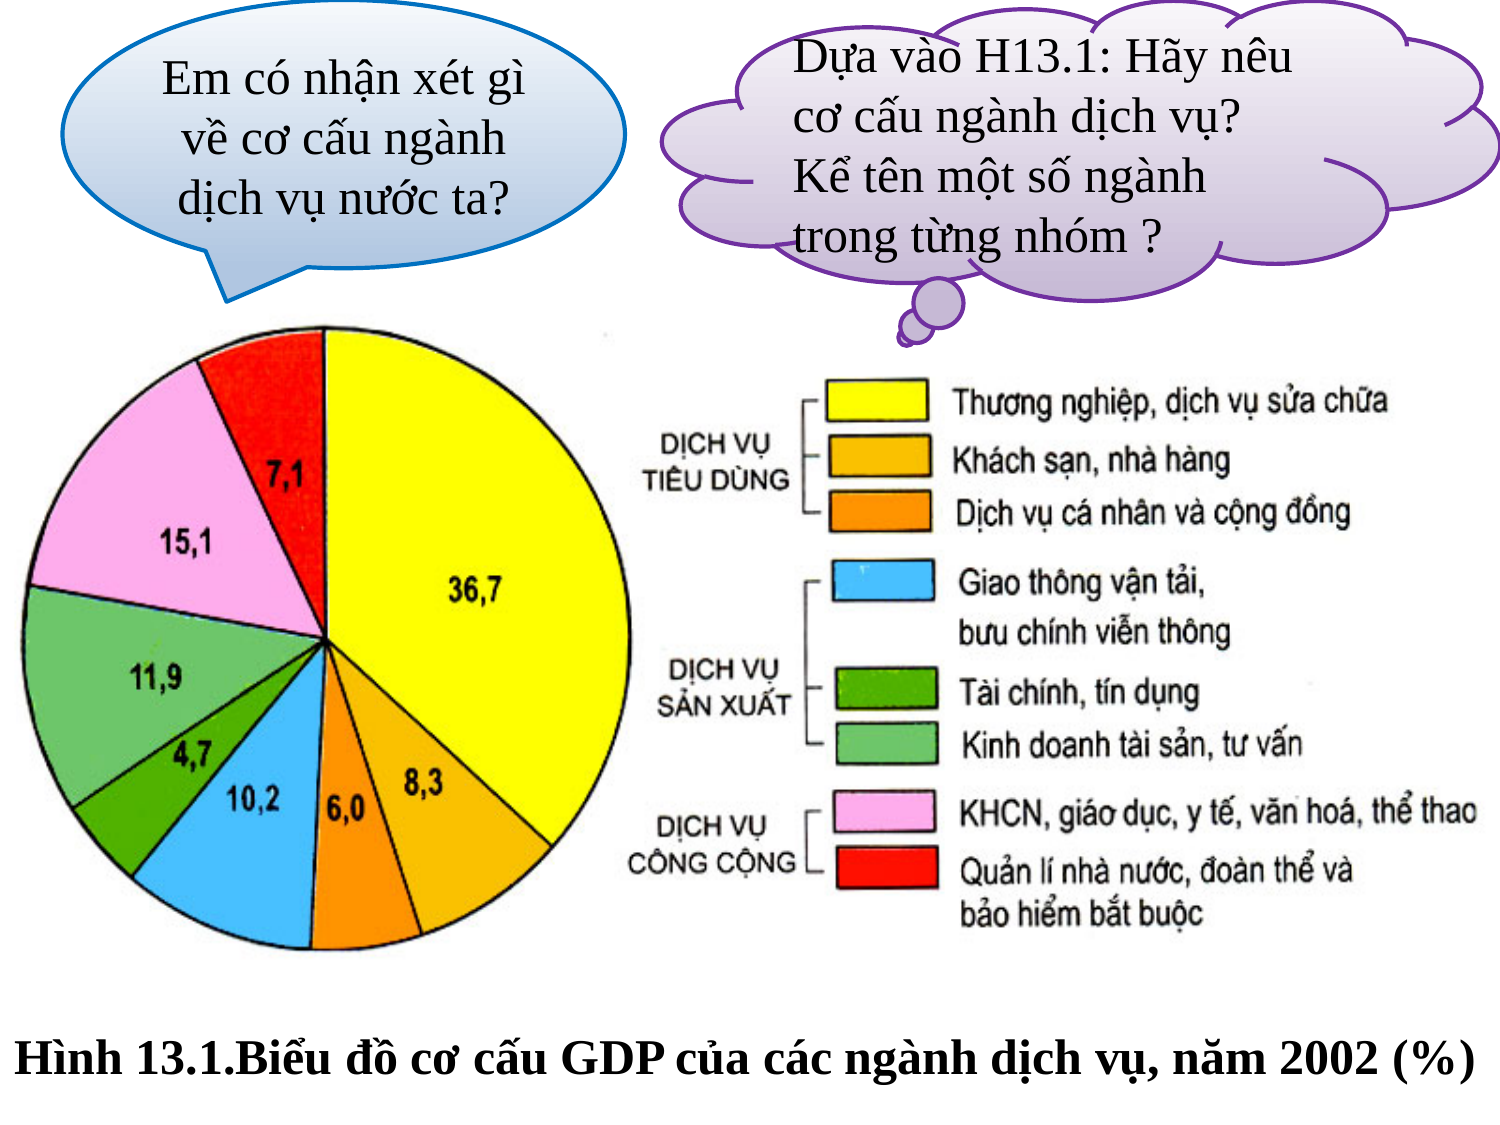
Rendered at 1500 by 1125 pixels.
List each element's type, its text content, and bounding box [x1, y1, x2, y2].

text_box Hình 13.1.Biểu đồ cơ cấu GDP của các ngành dịch vụ, năm 2002 (%) [0, 1016, 1500, 1092]
text_box Em có nhận xét gì về cơ cấu ngành dịch vụ nước ta? [60, 0, 628, 298]
picture [0, 299, 1500, 963]
text_box Dựa vào H13.1: Hãy nêu cơ cấu ngành dịch vụ? Kể tên một số ngành trong từng nhóm ? [659, 0, 1500, 298]
